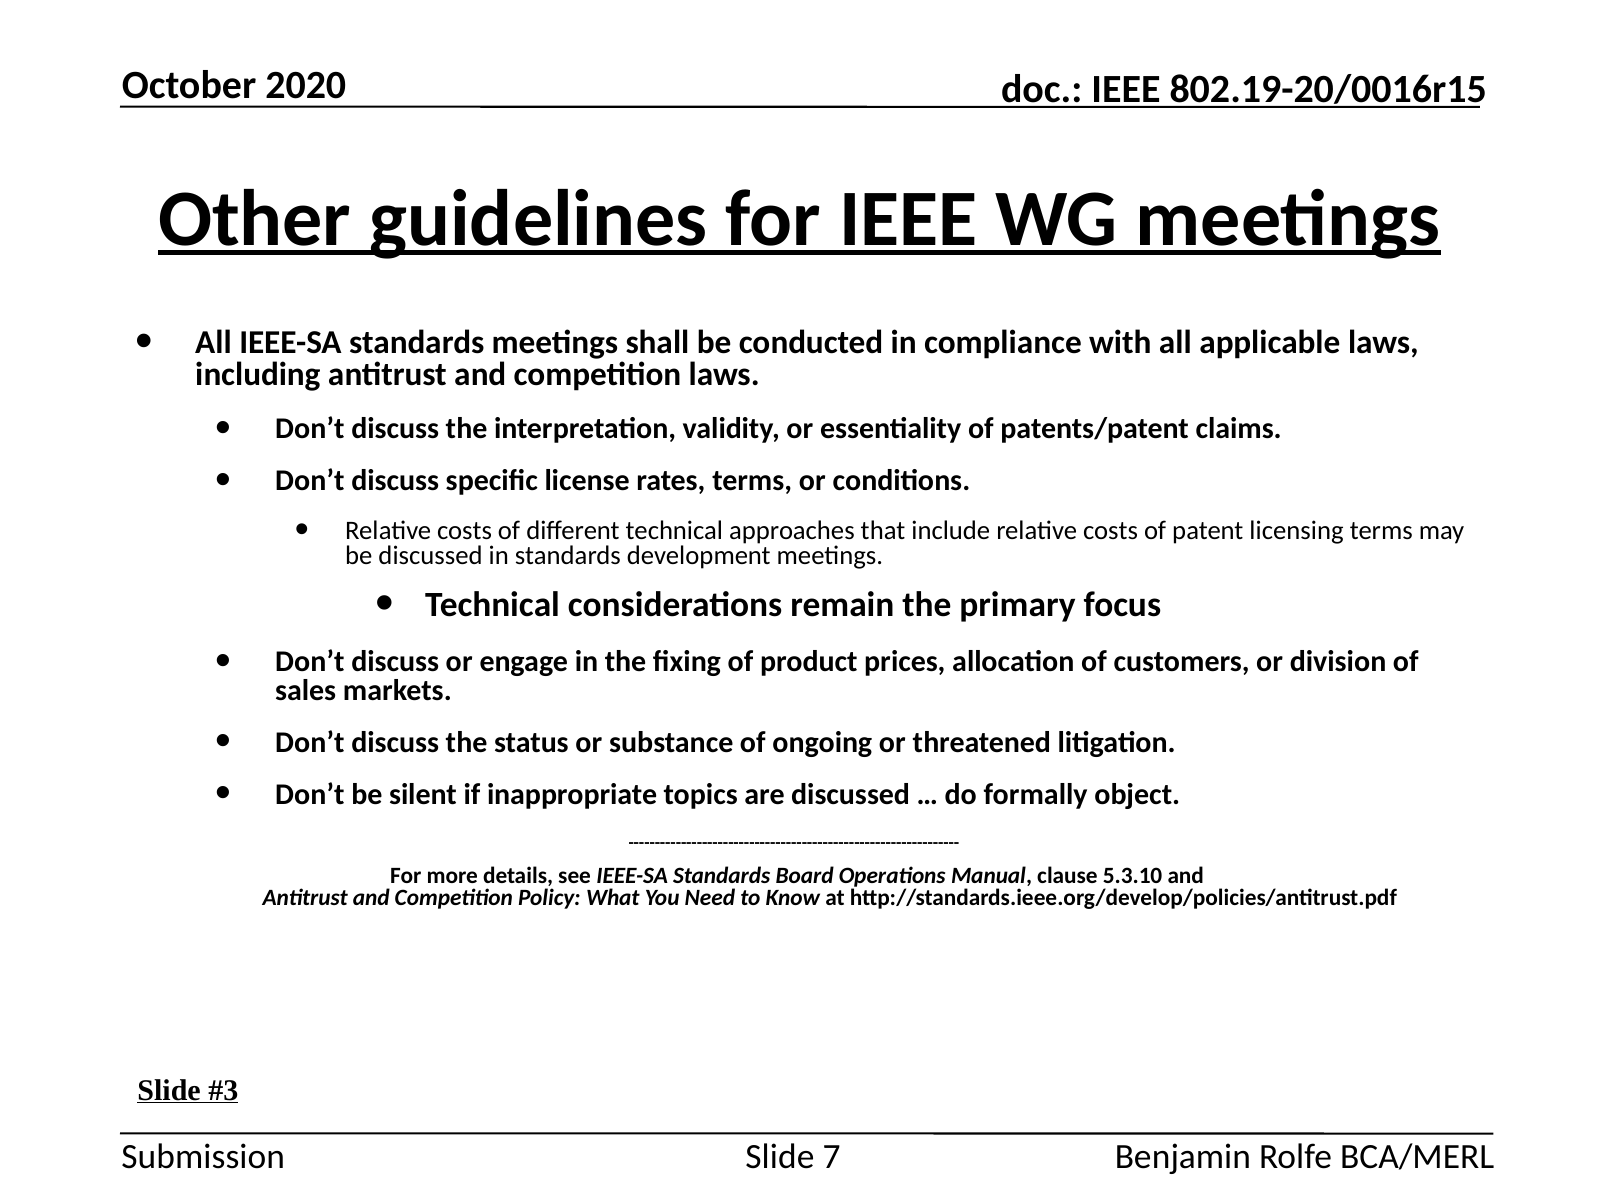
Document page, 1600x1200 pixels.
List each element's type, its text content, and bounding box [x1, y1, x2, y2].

list All IEEE-SA standards meetings shall be conducted in compliance with all applicable laws, including antitrust and competition laws. Don’t discuss the interpretation, validity, or essentiality of patents/patent claims. Don’t discuss specific license rates, terms, or conditions. Relative costs of different technical approaches that include relative costs of patent licensing terms may be discussed in standards development meetings. Technical considerations remain the primary focus Don’t discuss or engage in the fixing of product prices, allocation of customers, or division of sales markets. Don’t discuss the status or substance of ongoing or threatened litigation. Don’t be silent if inappropriate topics are discussed … do formally object. --------------------------------------------------------------- For more details, see IEEE-SA Standards Board Operations Manual, clause 5.3.10 and Antitrust and Competition Policy: What You Need to Know at http://standards.ieee.org/develop/policies/antitrust.pdf [119, 319, 1480, 1063]
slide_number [121, 58, 451, 107]
title Other guidelines for IEEE WG meetings [119, 119, 1480, 307]
footer Benjamin Rolfe BCA/MERL [937, 1132, 1495, 1174]
slide_number Slide 7 [733, 1132, 854, 1197]
text_box Slide #3 [122, 1062, 254, 1114]
